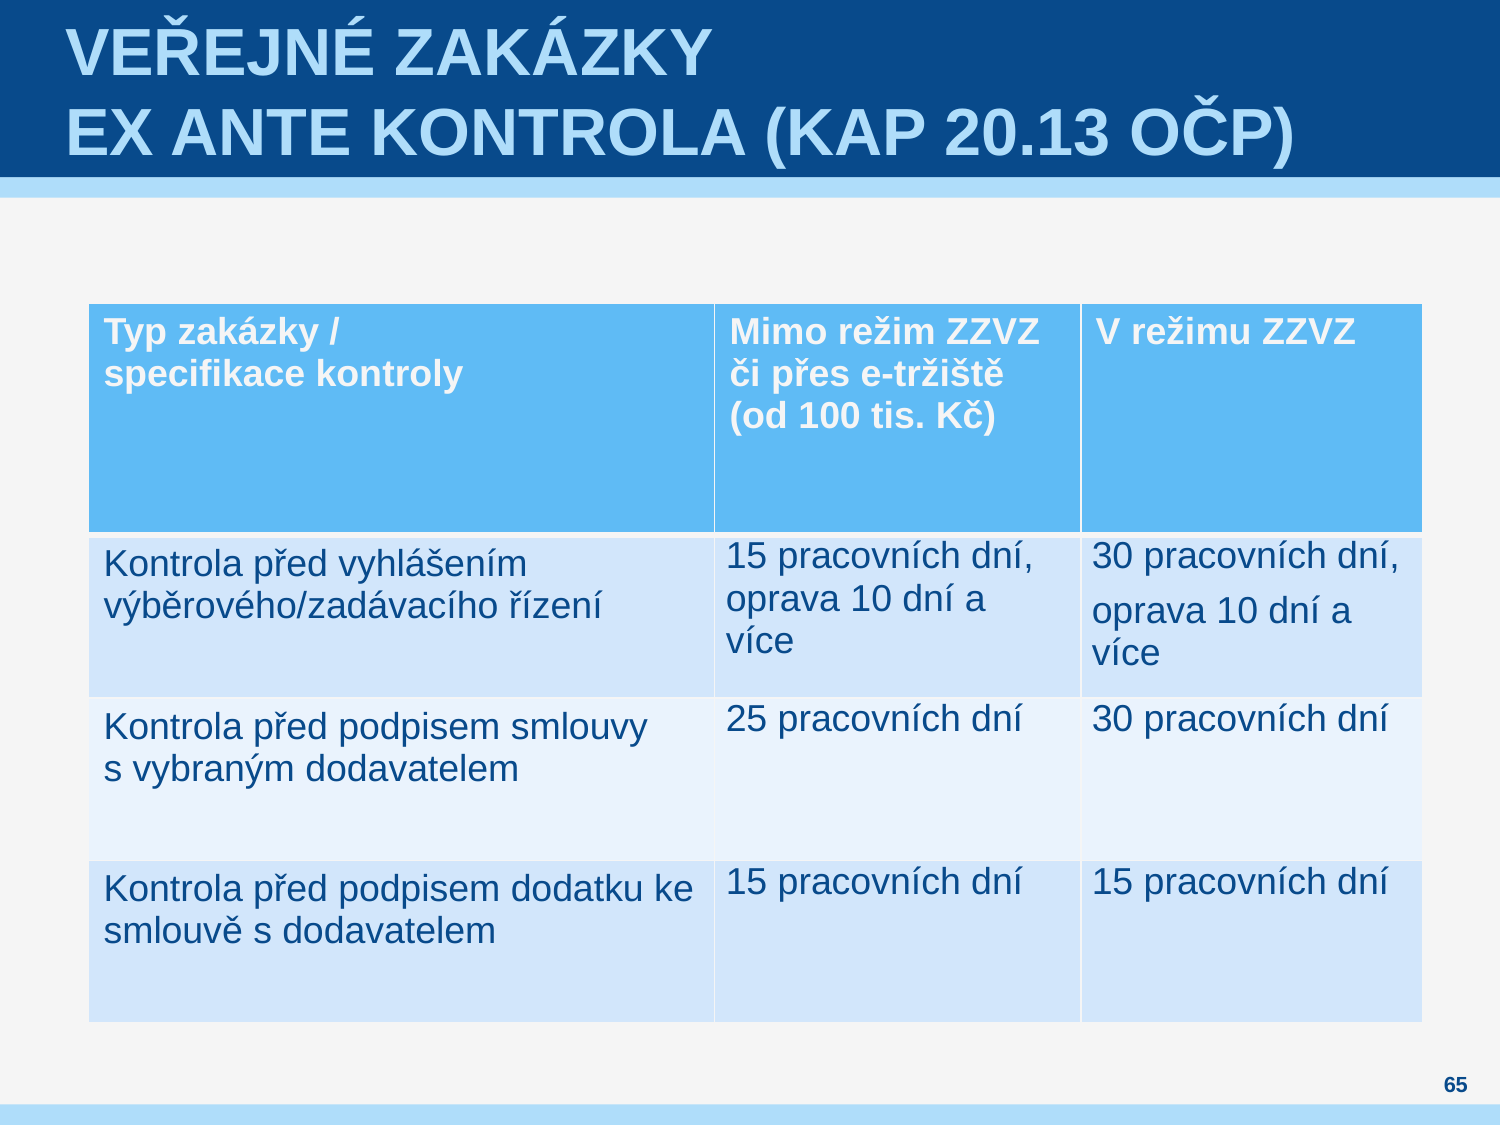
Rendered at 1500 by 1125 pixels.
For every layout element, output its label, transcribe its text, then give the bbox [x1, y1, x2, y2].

title Veřejné zakázky Ex ante kontrola (kap 20.13 OČP) [59, 0, 1441, 178]
table_cell 25 pracovních dní [715, 699, 1080, 860]
table_cell 15 pracovních dní [1082, 861, 1422, 1022]
table_cell Kontrola před podpisem smlouvy s vybraným dodavatelem [89, 699, 714, 860]
table_cell Kontrola před podpisem dodatku ke smlouvě s dodavatelem [89, 861, 714, 1022]
table_cell 30 pracovních dní, oprava 10 dní a více [1082, 538, 1422, 697]
table_cell 30 pracovních dní [1082, 699, 1422, 860]
table_header V režimu ZZVZ [1082, 304, 1422, 532]
table_cell 15 pracovních dní, oprava 10 dní a více [715, 538, 1080, 697]
table_cell 15 pracovních dní [715, 861, 1080, 1022]
table_cell Kontrola před vyhlášením výběrového/zadávacího řízení [89, 538, 714, 697]
table_header Mimo režim ZZVZ či přes e-tržiště (od 100 tis. Kč) [715, 304, 1080, 532]
slide_number 65 [1417, 1068, 1495, 1099]
table_header Typ zakázky / specifikace kontroly [89, 304, 714, 532]
